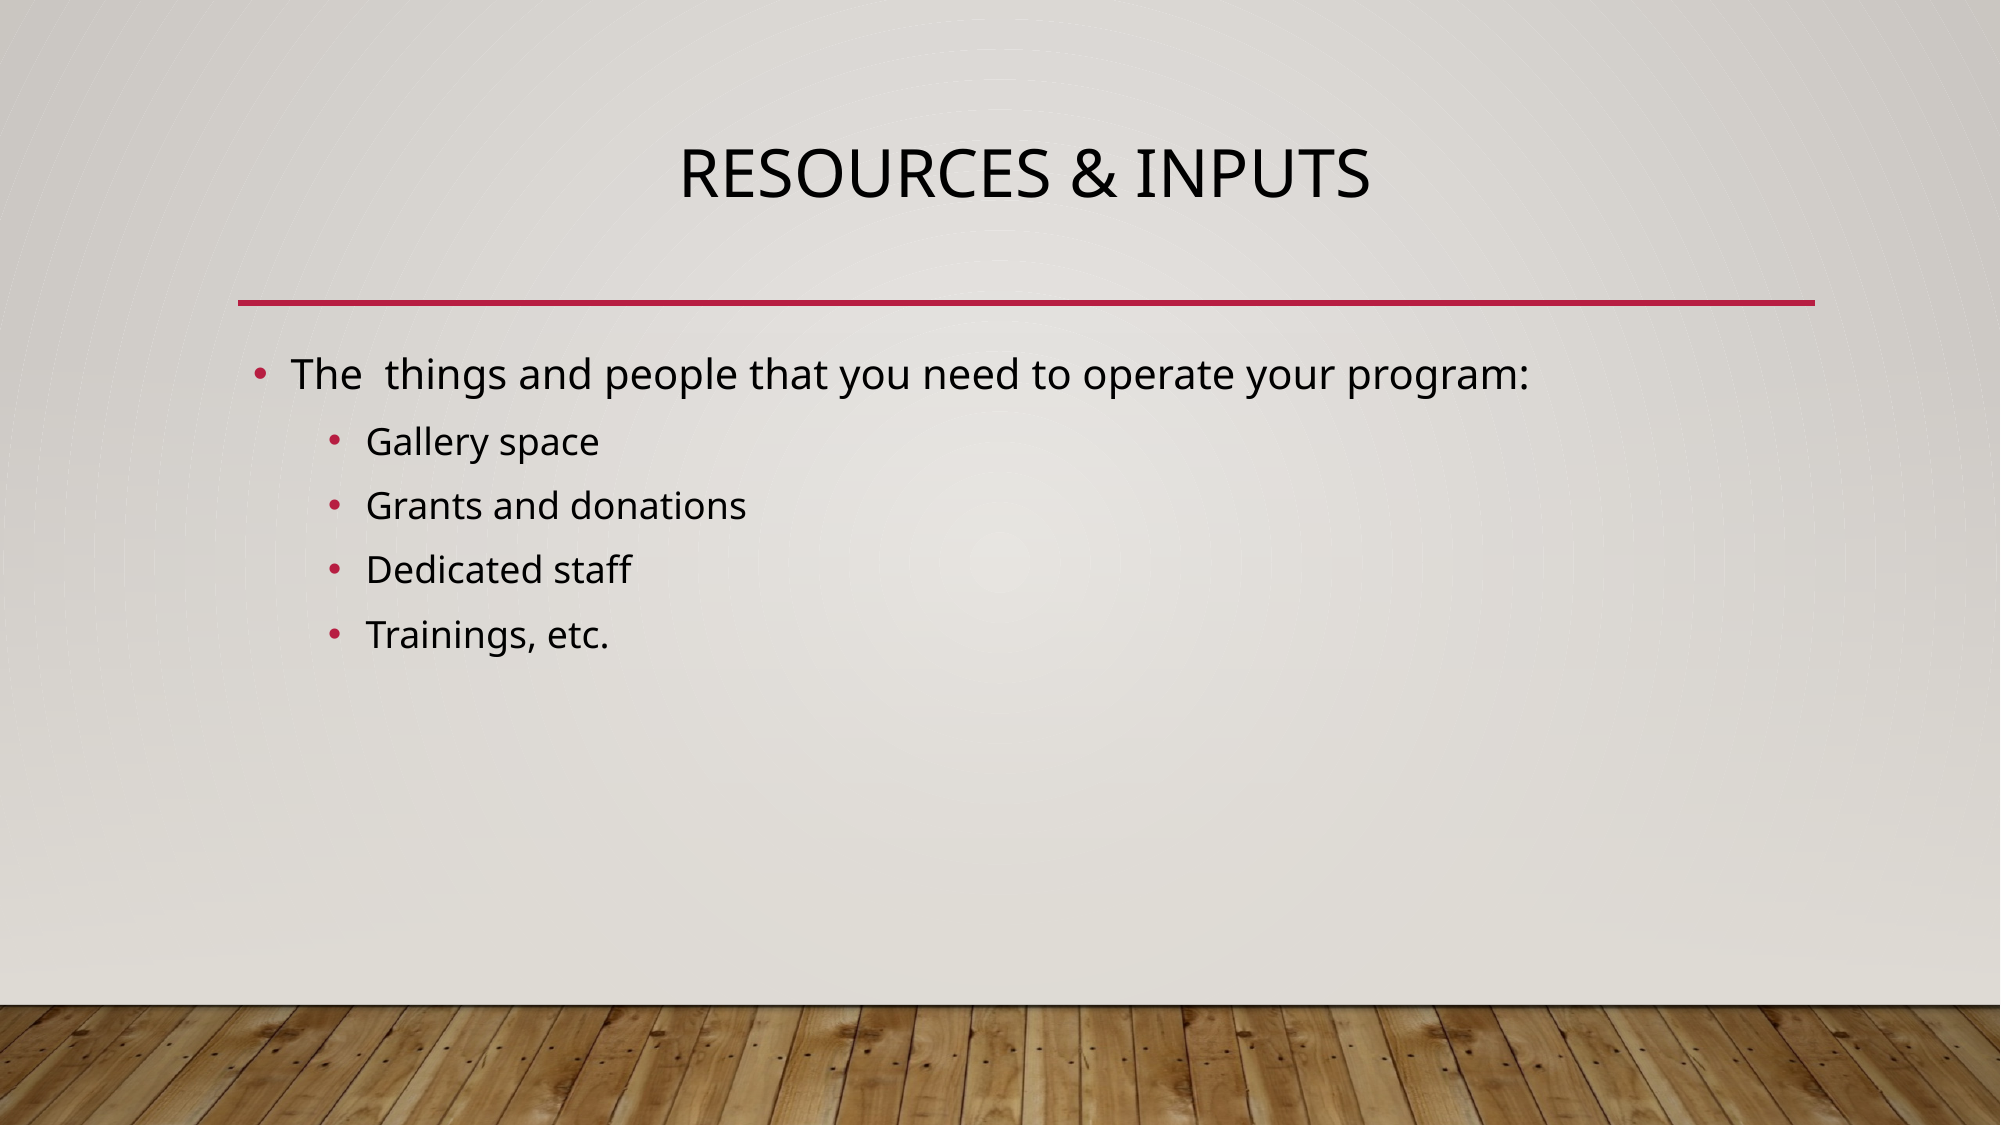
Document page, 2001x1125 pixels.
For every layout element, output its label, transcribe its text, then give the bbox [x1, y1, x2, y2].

list The things and people that you need to operate your program: Gallery space Grants and donations Dedicated staff Trainings, etc. [238, 330, 1814, 897]
title Resources & Inputs [238, 131, 1814, 305]
picture [0, 1005, 2000, 1125]
